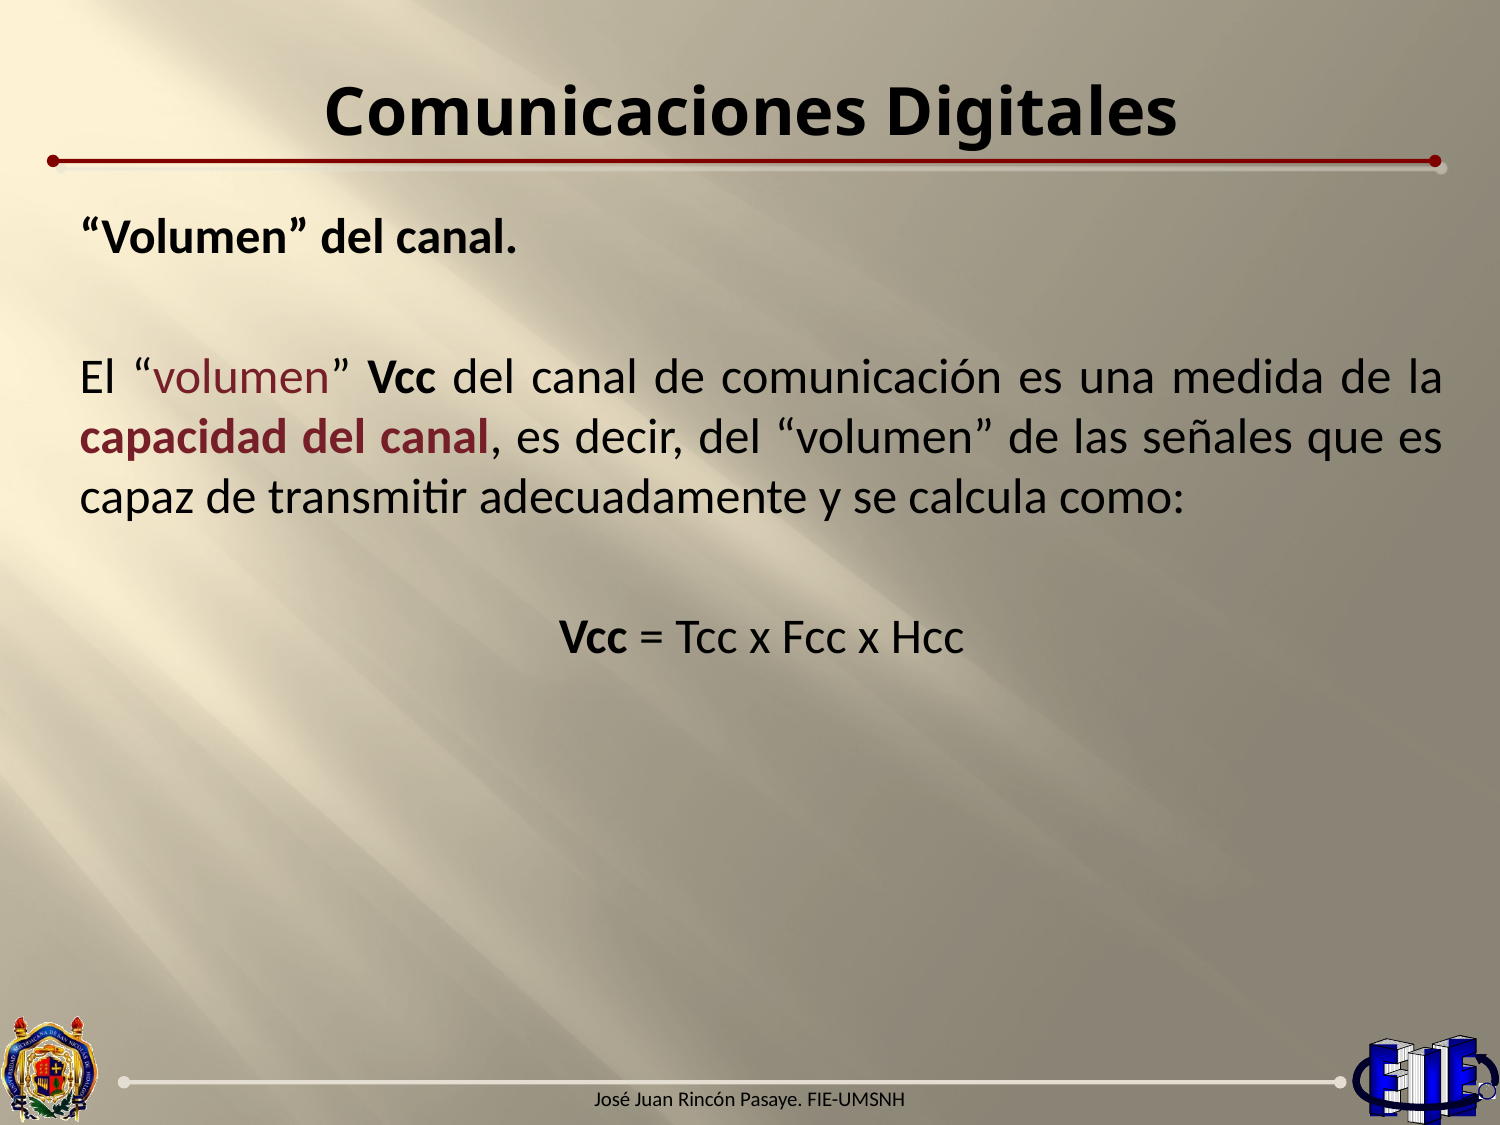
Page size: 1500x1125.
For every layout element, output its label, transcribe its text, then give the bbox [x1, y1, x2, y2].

footer José Juan Rincón Pasaye. FIE-UMSNH [512, 1075, 988, 1118]
subtitle “Volumen” del canal. El “volumen” Vcc del canal de comunicación es una medida de la capacidad del canal, es decir, del “volumen” de las señales que es capaz de transmitir adecuadamente y se calcula como: Vcc = Tcc x Fcc x Hcc [64, 196, 1459, 1035]
picture [0, 1013, 98, 1125]
title Comunicaciones Digitales [76, 19, 1427, 149]
